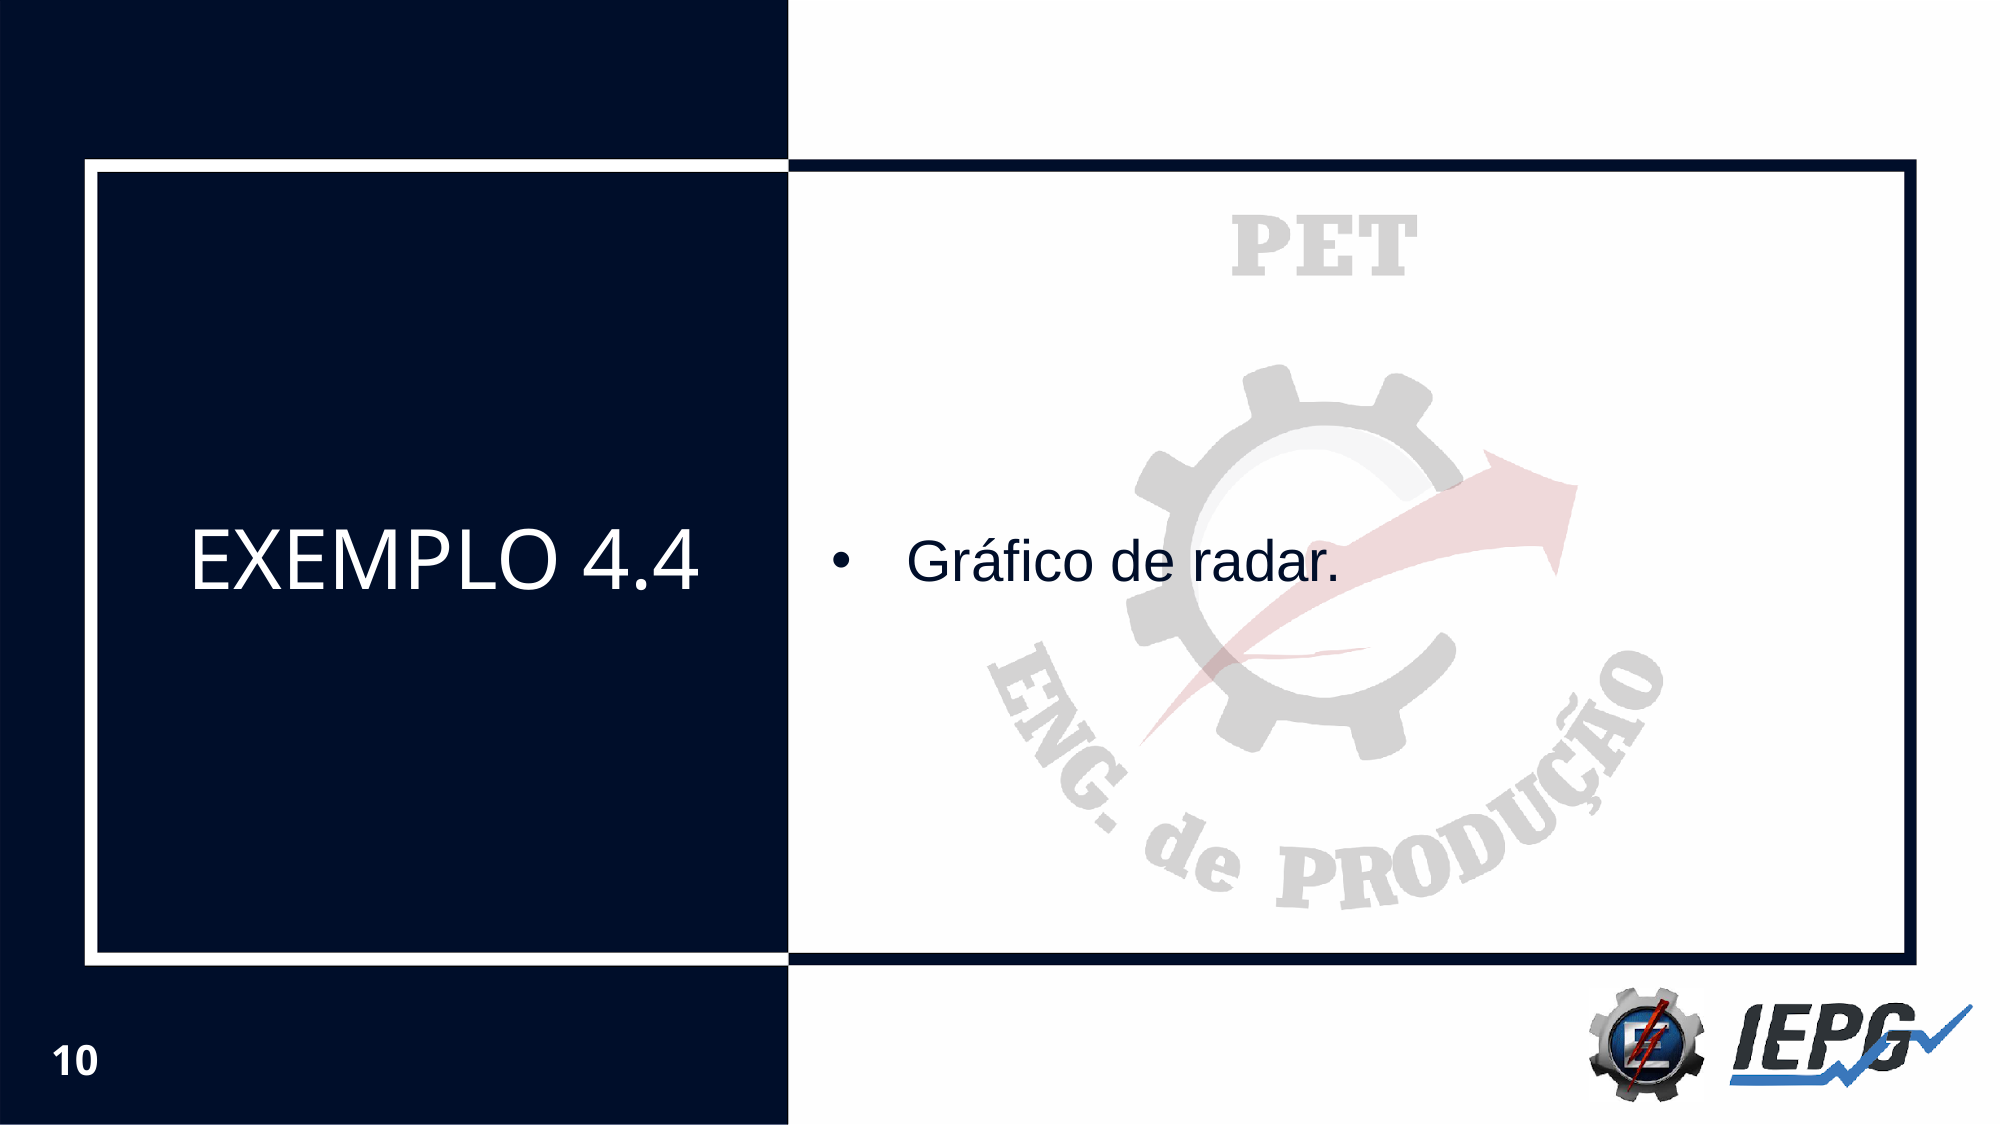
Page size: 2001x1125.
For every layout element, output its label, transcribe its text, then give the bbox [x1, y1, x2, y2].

title EXEMPLO 4.4 [120, 182, 767, 944]
picture [0, 0, 2001, 1125]
list Gráfico de radar. [816, 182, 1863, 944]
slide_number ‹#› [35, 1026, 147, 1093]
